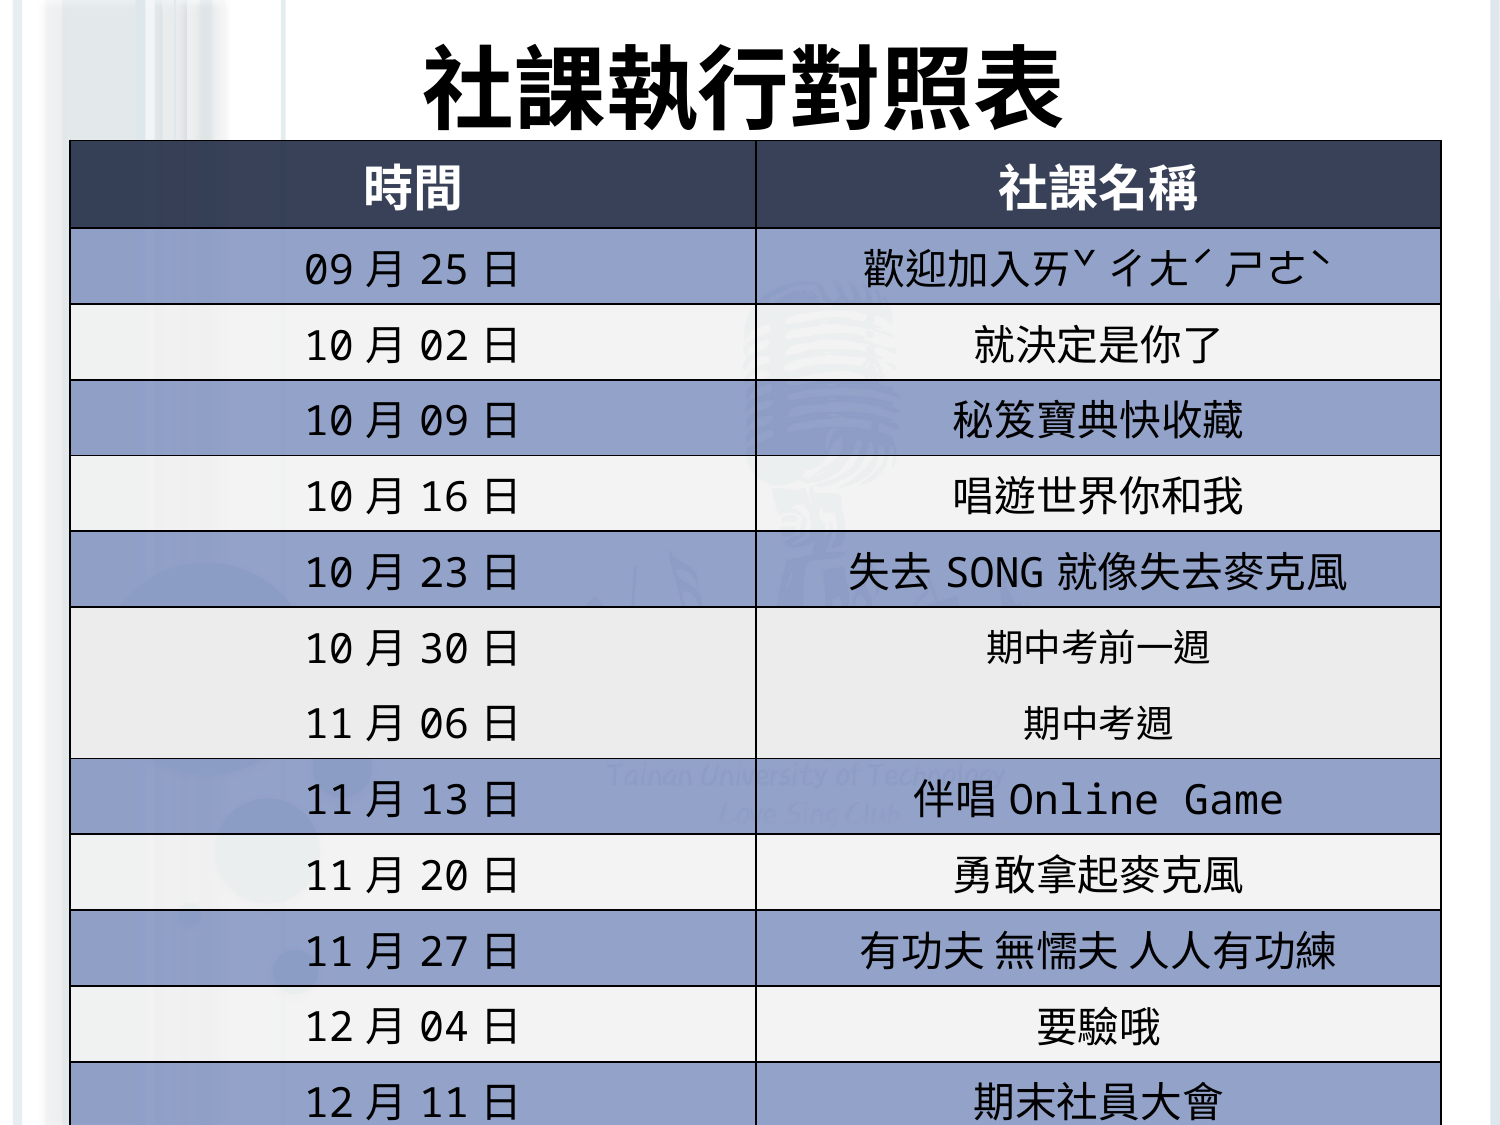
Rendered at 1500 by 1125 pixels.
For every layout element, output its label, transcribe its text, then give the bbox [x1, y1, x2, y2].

table_cell 伴唱Online Game [1062, 759, 1440, 833]
table_cell 12月11日 [71, 1063, 755, 1125]
table_cell 唱遊世界你和我 [1062, 456, 1440, 530]
table_cell 10月16日 [71, 456, 544, 530]
text_box [0, 0, 1500, 1125]
table_cell 歡迎加入ㄞˇ ㄔㄤˊ ㄕㄜˋ [757, 229, 1440, 303]
table_cell 11月06日 [71, 683, 544, 758]
table_cell 期中考週 [1062, 683, 1440, 758]
table_cell 11月20日 [71, 835, 755, 909]
table_header 時間 [71, 141, 755, 227]
table_cell 11月13日 [71, 759, 544, 833]
table_cell 有功夫 無懦夫 人人有功練 [757, 911, 1440, 985]
table_cell 期末社員大會 [757, 1063, 1440, 1125]
table_cell 10月23日 [71, 532, 544, 606]
table_header 社課名稱 [757, 141, 1440, 227]
table_cell 秘笈寶典快收藏 [1062, 381, 1440, 455]
picture [550, 257, 1056, 842]
table_cell 要驗哦 [757, 987, 1440, 1061]
table_cell 勇敢拿起麥克風 [757, 835, 1440, 909]
table_cell 11月27日 [71, 911, 755, 985]
table_cell 失去SONG就像失去麥克風 [1062, 532, 1440, 606]
table_cell 10月02日 [71, 305, 544, 379]
table_cell 就決定是你了 [1062, 305, 1440, 379]
table_cell 期中考前一週 [1062, 608, 1440, 683]
table_cell 10月30日 [71, 608, 544, 683]
subtitle 社課執行對照表 [398, 23, 1090, 129]
table_cell 09月25日 [71, 229, 755, 303]
table_cell 10月09日 [71, 381, 544, 455]
table_cell 12月04日 [71, 987, 755, 1061]
